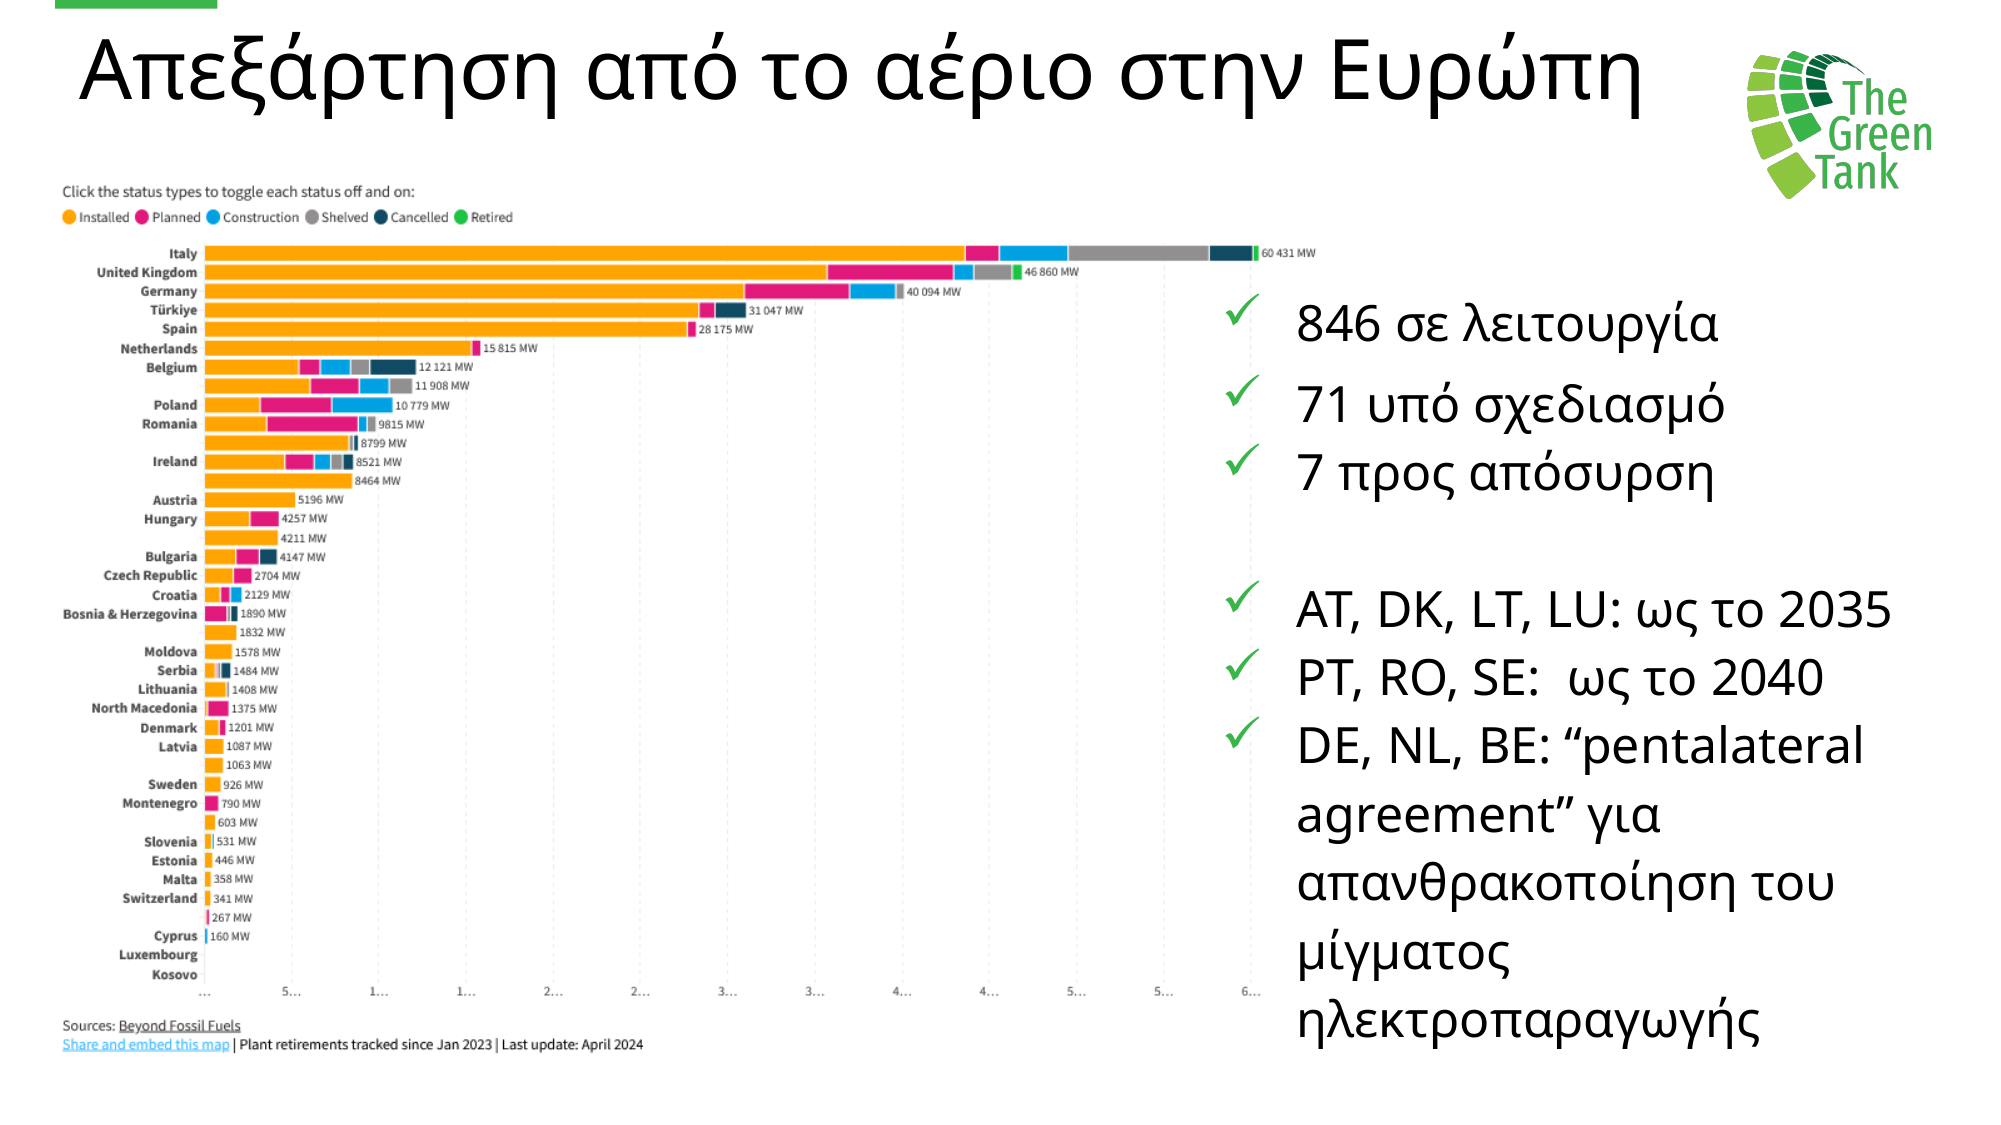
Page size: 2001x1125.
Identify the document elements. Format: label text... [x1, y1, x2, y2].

title Απεξάρτηση από το αέριο στην Ευρώπη [64, 0, 1736, 145]
picture [1747, 51, 1931, 199]
text_box 846 σε λειτουργία 71 υπό σχεδιασμό 7 προς απόσυρση AT, DK, LT, LU: ως το 2035 PT, RO, SE: ως το 2040 DE, NL, BE: “pentalateral agreement” για απανθρακοποίηση του μίγματος ηλεκτροπαραγωγής [1344, 275, 2000, 1055]
picture [45, 167, 1344, 1072]
